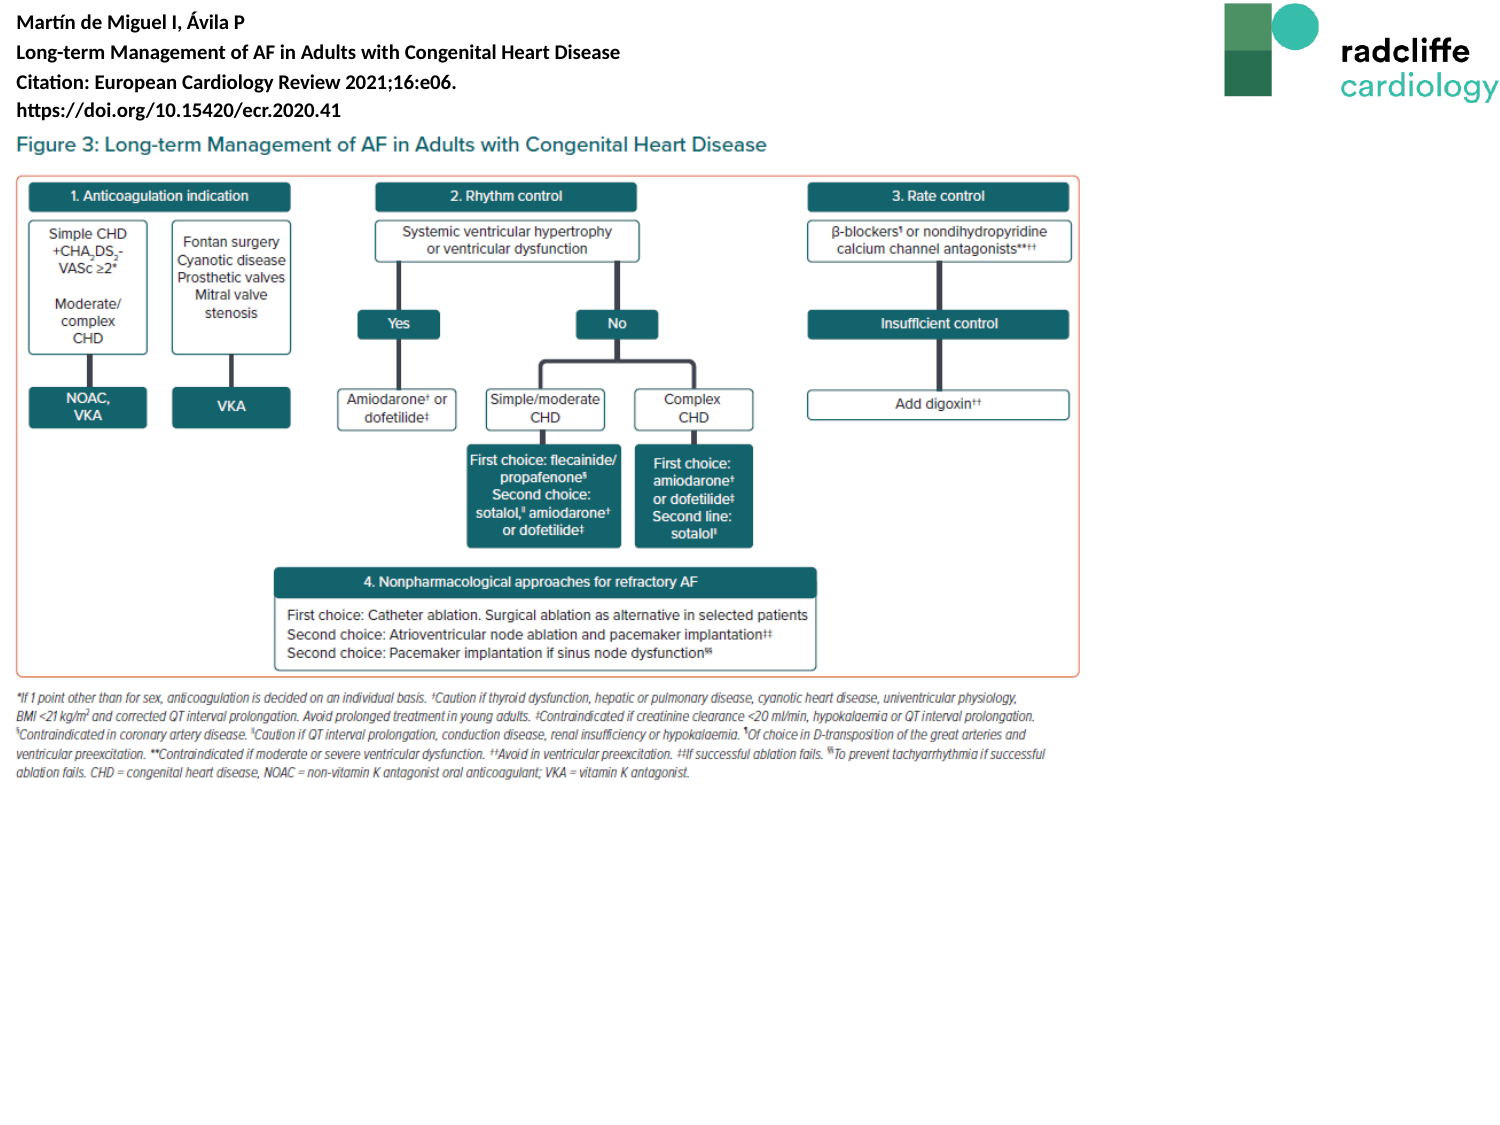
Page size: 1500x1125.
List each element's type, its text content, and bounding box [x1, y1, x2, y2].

text_box Long-term Management of AF in Adults with Congenital Heart Disease [1, 31, 1224, 60]
picture [1, 124, 1096, 798]
text_box Martín de Miguel I, Ávila P [1, 1, 939, 31]
picture [1224, 1, 1499, 104]
text_box Citation: European Cardiology Review 2021;16:e06. [1, 60, 1224, 89]
text_box https://doi.org/10.15420/ecr.2020.41 [1, 89, 1500, 129]
